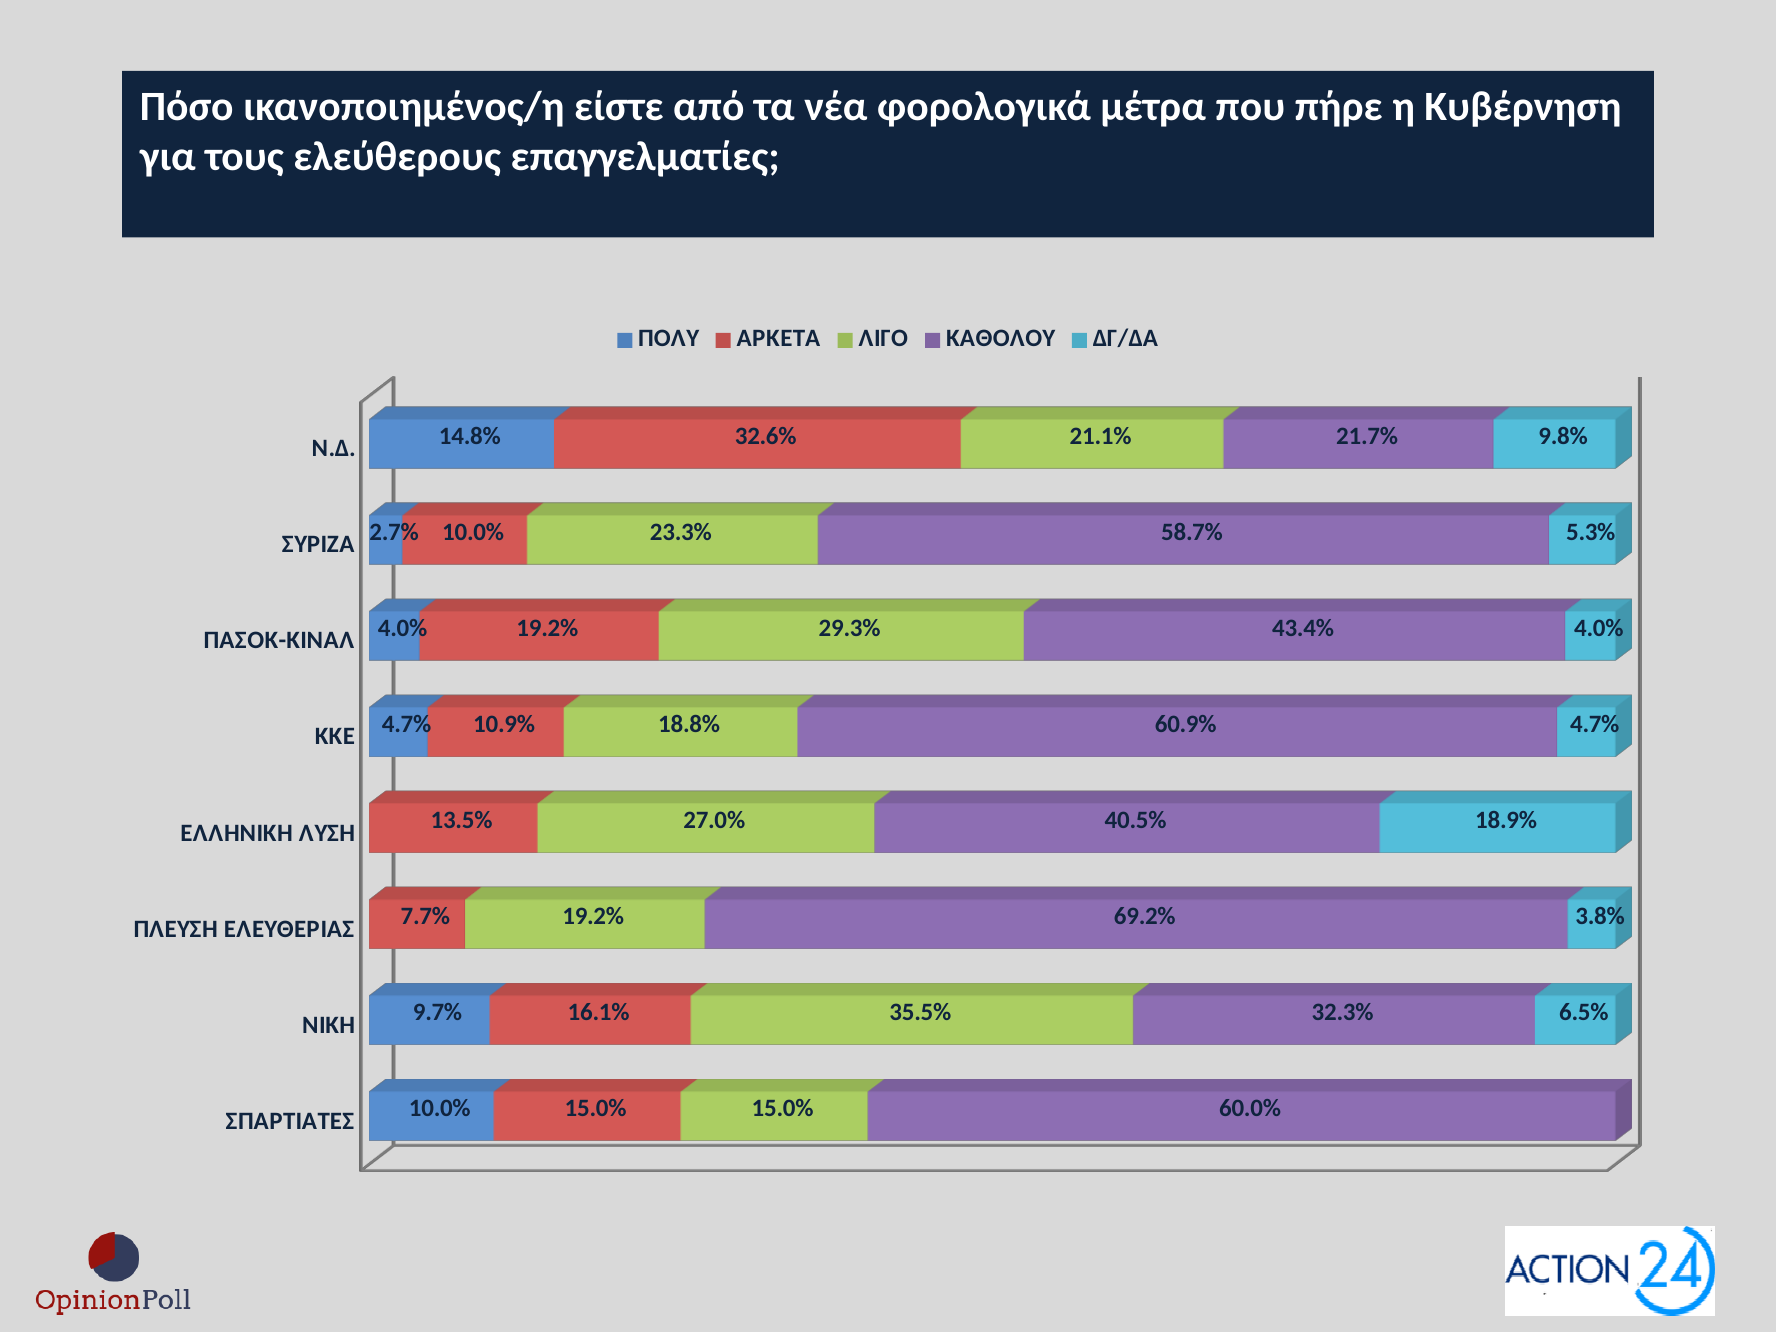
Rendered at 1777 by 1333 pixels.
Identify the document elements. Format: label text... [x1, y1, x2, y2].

title Πόσο ικανοποιημένος/η είστε από τα νέα φορολογικά μέτρα που πήρε η Κυβέρνηση για τους ελεύθερους επαγγελματίες; [122, 70, 1654, 238]
picture [1505, 1226, 1715, 1316]
chart [88, 310, 1688, 1191]
picture [28, 1226, 198, 1316]
